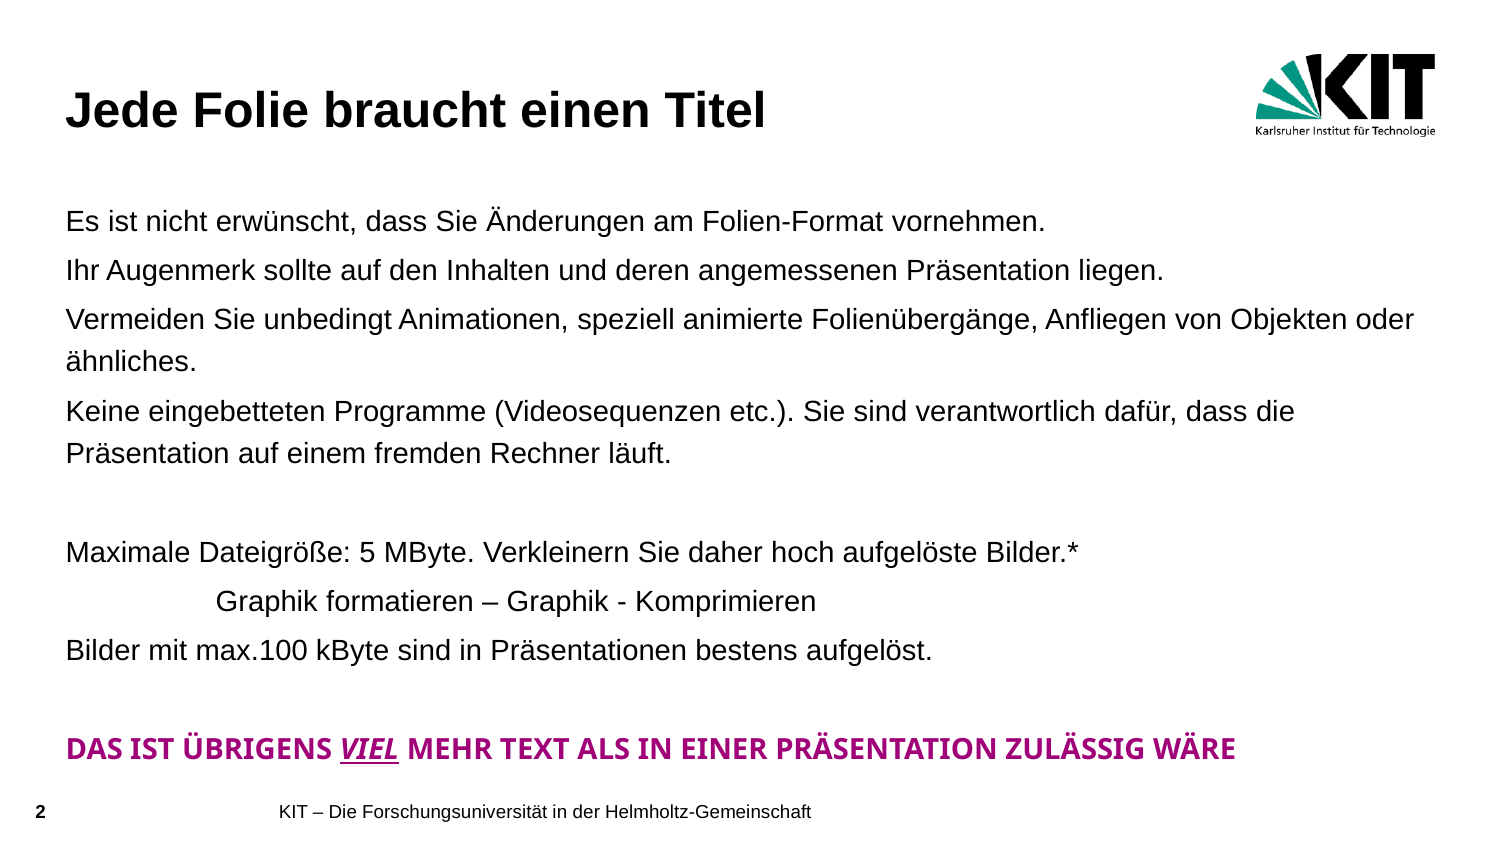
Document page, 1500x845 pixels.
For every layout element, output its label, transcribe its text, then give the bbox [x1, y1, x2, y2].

picture [1256, 54, 1435, 137]
list Es ist nicht erwünscht, dass Sie Änderungen am Folien-Format vornehmen. Ihr Augenmerk sollte auf den Inhalten und deren angemessenen Präsentation liegen. Vermeiden Sie unbedingt Animationen, speziell animierte Folienübergänge, Anfliegen von Objekten oder ähnliches. Keine eingebetteten Programme (Videosequenzen etc.). Sie sind verantwortlich dafür, dass die Präsentation auf einem fremden Rechner läuft. Maximale Dateigröße: 5 MByte. Verkleinern Sie daher hoch aufgelöste Bilder.* Graphik formatieren – Graphik - Komprimieren Bilder mit max.100 kByte sind in Präsentationen bestens aufgelöst. DAS IST ÜBRIGENS VIEL MEHR TEXT ALS IN EINER PRÄSENTATION ZULÄSSIG WÄRE [65, 194, 1435, 747]
slide_number 2 [35, 778, 89, 844]
title Jede Folie braucht einen Titel [64, 44, 1192, 139]
